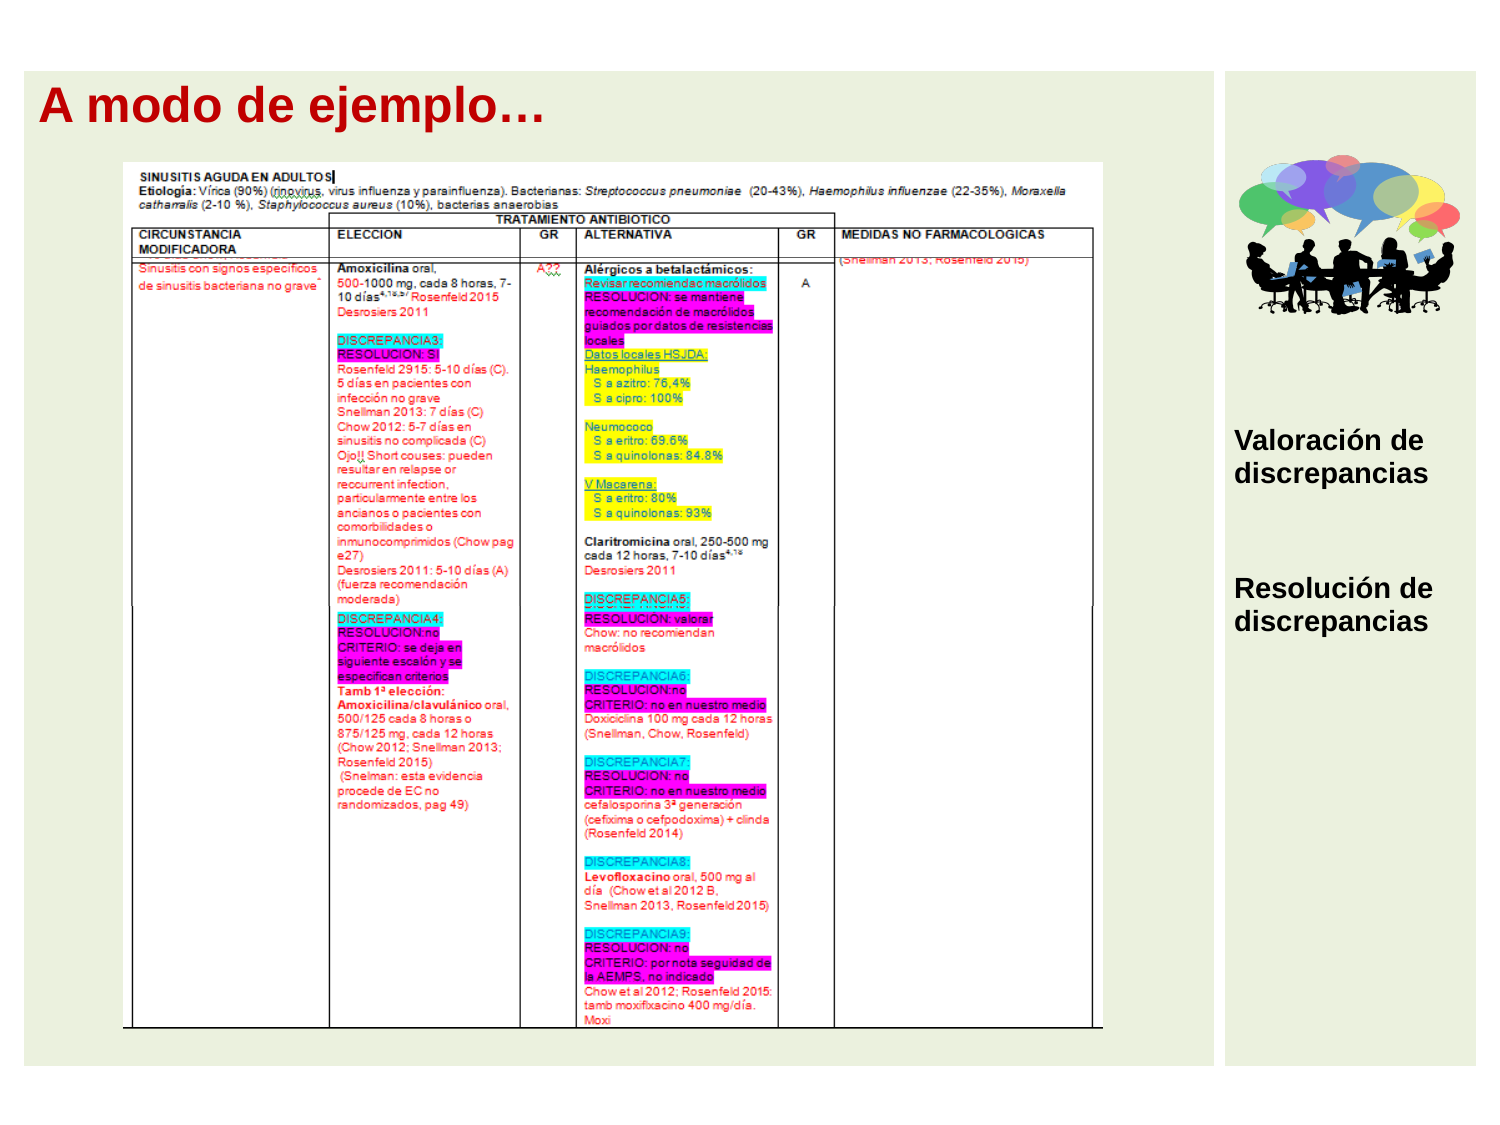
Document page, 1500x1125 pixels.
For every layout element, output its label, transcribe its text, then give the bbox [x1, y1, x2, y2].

table_header Valoración de discrepancias Resolución de discrepancias [1225, 71, 1476, 1066]
picture [122, 162, 1104, 1029]
picture [1238, 154, 1460, 316]
table_header A modo de ejemplo… [24, 71, 1214, 1066]
